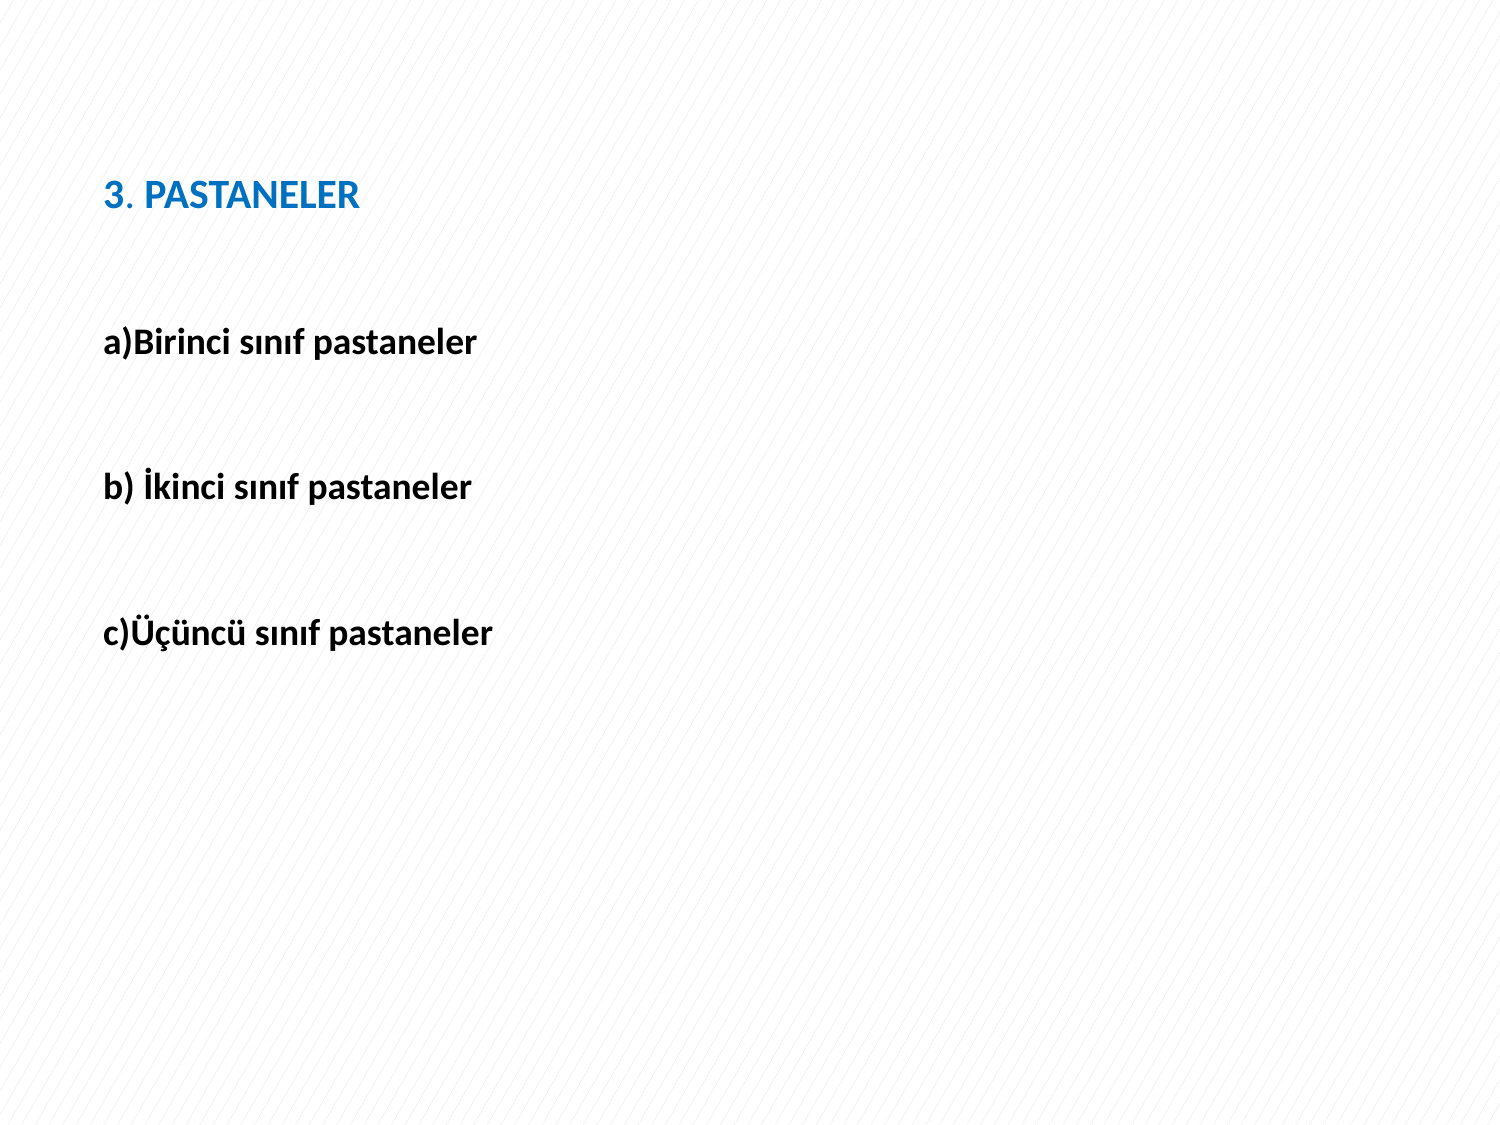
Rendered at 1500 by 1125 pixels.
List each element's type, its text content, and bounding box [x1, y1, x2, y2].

text_box 3. PASTANELER a)Birinci sınıf pastaneler b) İkinci sınıf pastaneler c)Üçüncü sınıf pastaneler [88, 152, 1294, 660]
